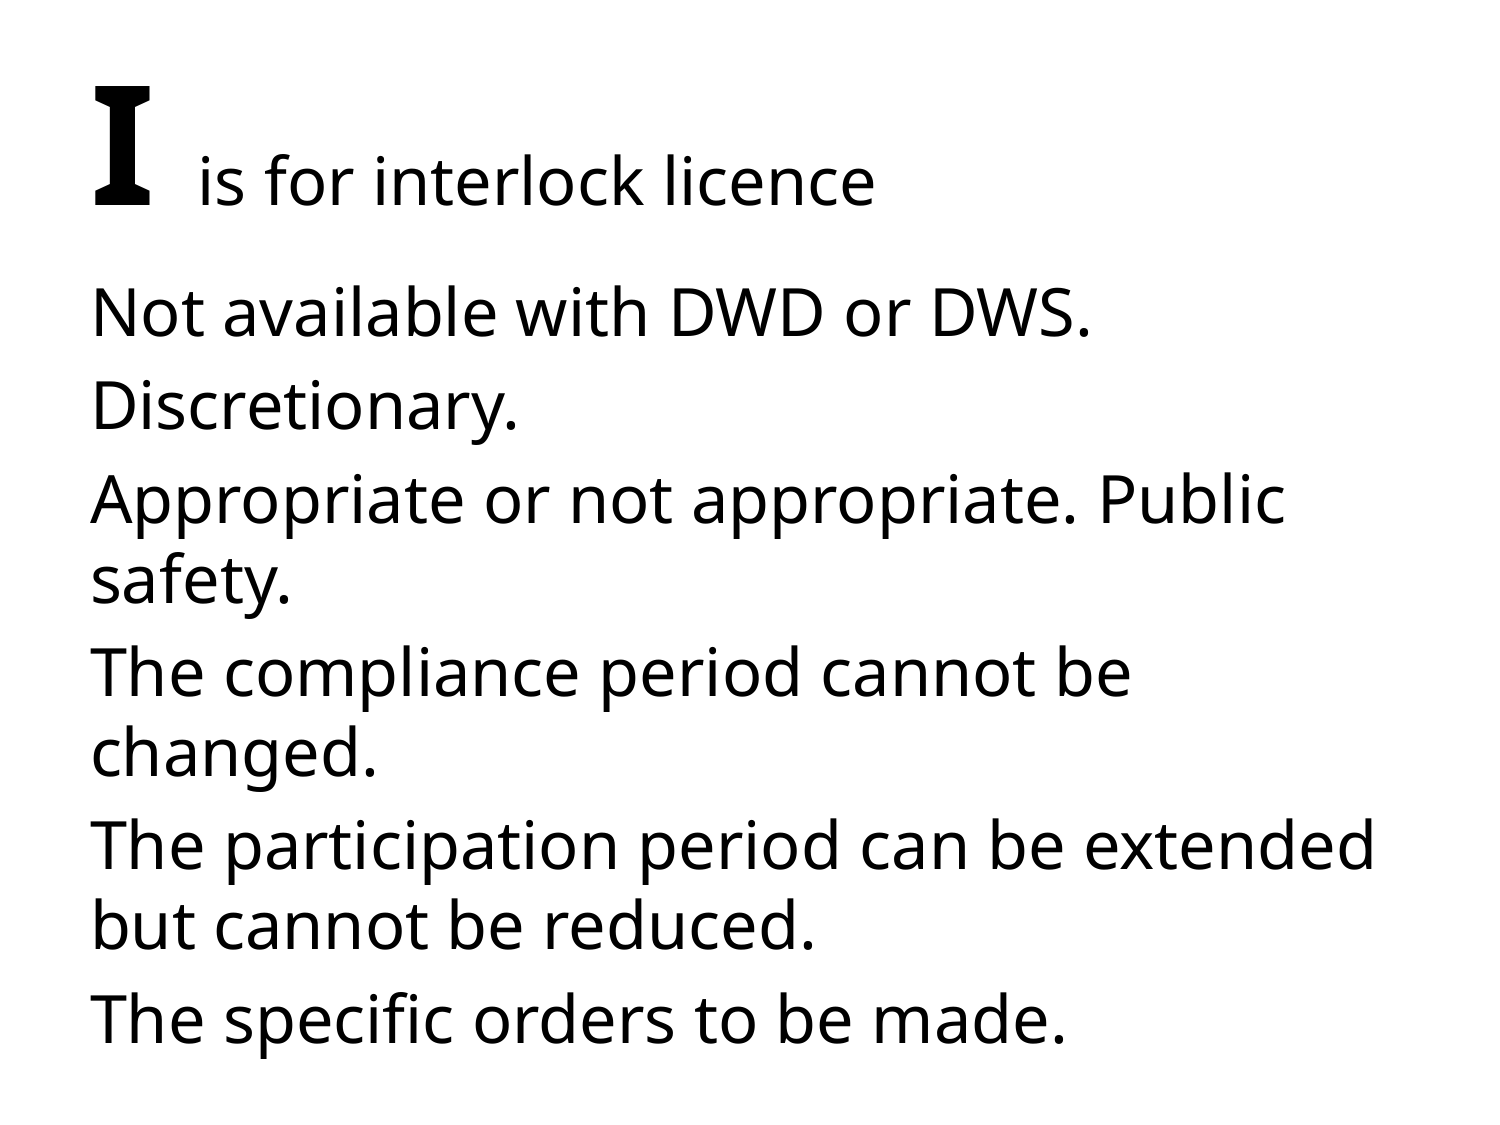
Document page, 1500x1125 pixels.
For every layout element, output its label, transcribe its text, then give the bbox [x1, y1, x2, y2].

title I is for interlock licence [75, 45, 1425, 233]
list Not available with DWD or DWS. Discretionary. Appropriate or not appropriate. Public safety. The compliance period cannot be changed. The participation period can be extended but cannot be reduced. The specific orders to be made. [75, 262, 1425, 1005]
